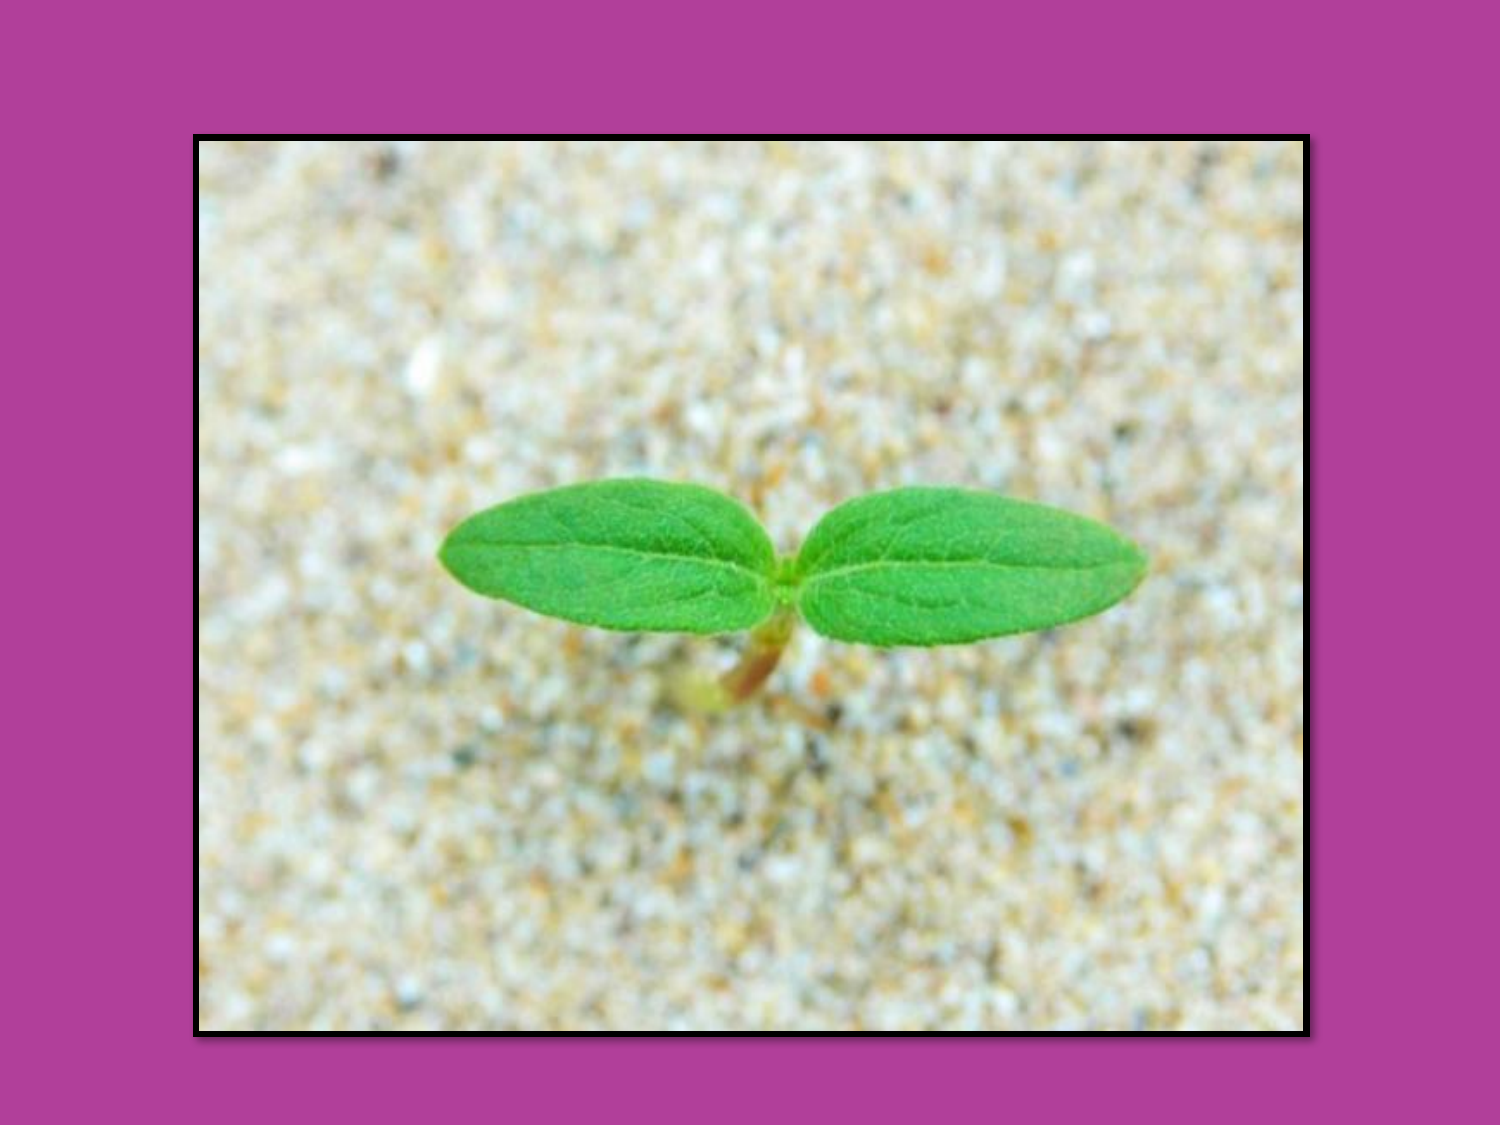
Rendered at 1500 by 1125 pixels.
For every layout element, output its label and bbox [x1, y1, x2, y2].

list [198, 140, 1304, 1032]
